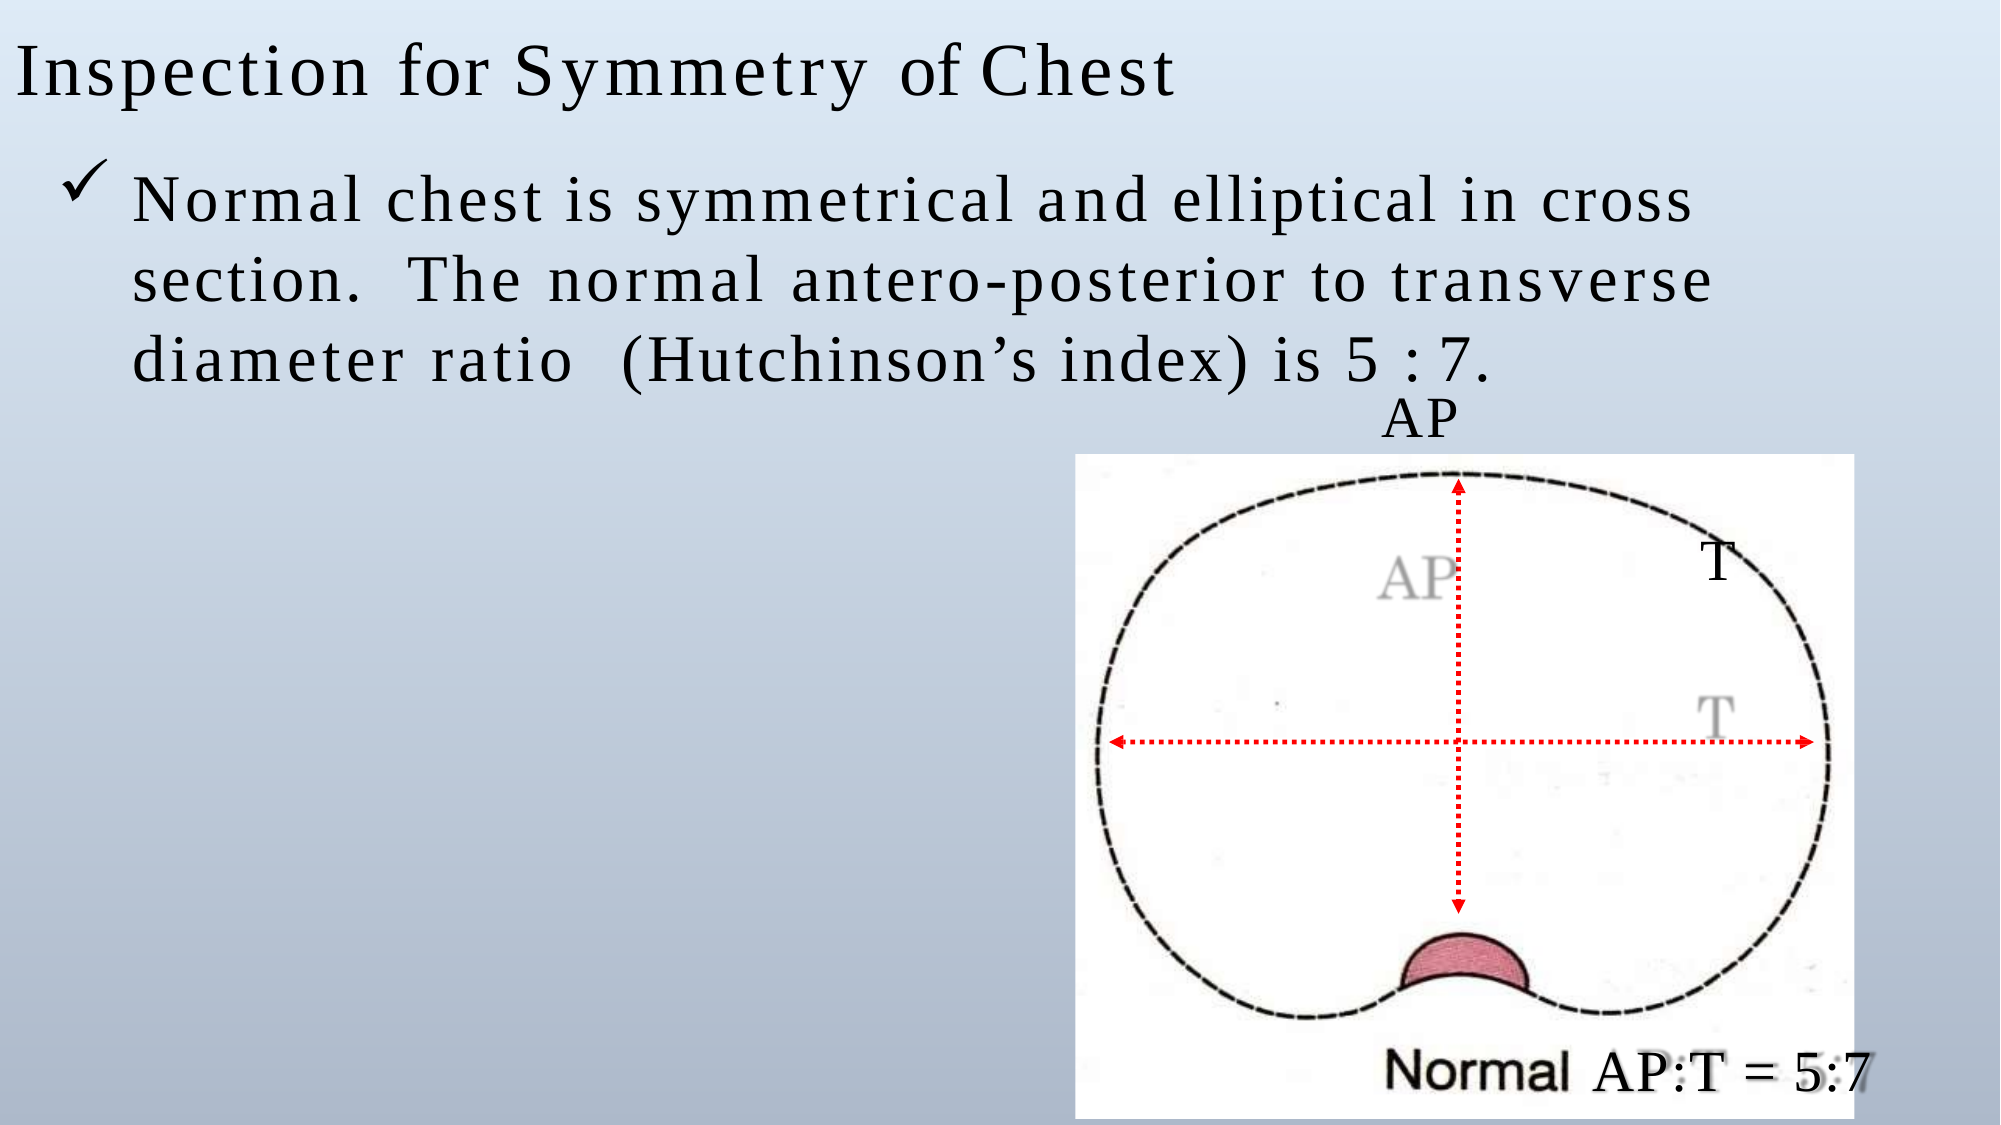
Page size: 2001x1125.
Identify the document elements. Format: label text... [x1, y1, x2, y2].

text_box [1109, 734, 1126, 750]
text_box [1658, 660, 1774, 790]
text_box AP:T = 5:7 [1590, 1031, 1879, 1104]
text_box [1795, 734, 1815, 750]
text_box [1339, 593, 1497, 650]
text_box [1451, 899, 1466, 914]
text_box [1554, 1013, 1917, 1125]
text_box Normal chest is symmetrical and elliptical in cross section. The normal antero-posterior to transverse diameter ratio (Hutchinson’s index) is 5 : 7. AP T [54, 152, 1950, 593]
text_box [1075, 593, 1855, 1119]
title Inspection for Symmetry of Chest [12, 0, 1183, 160]
